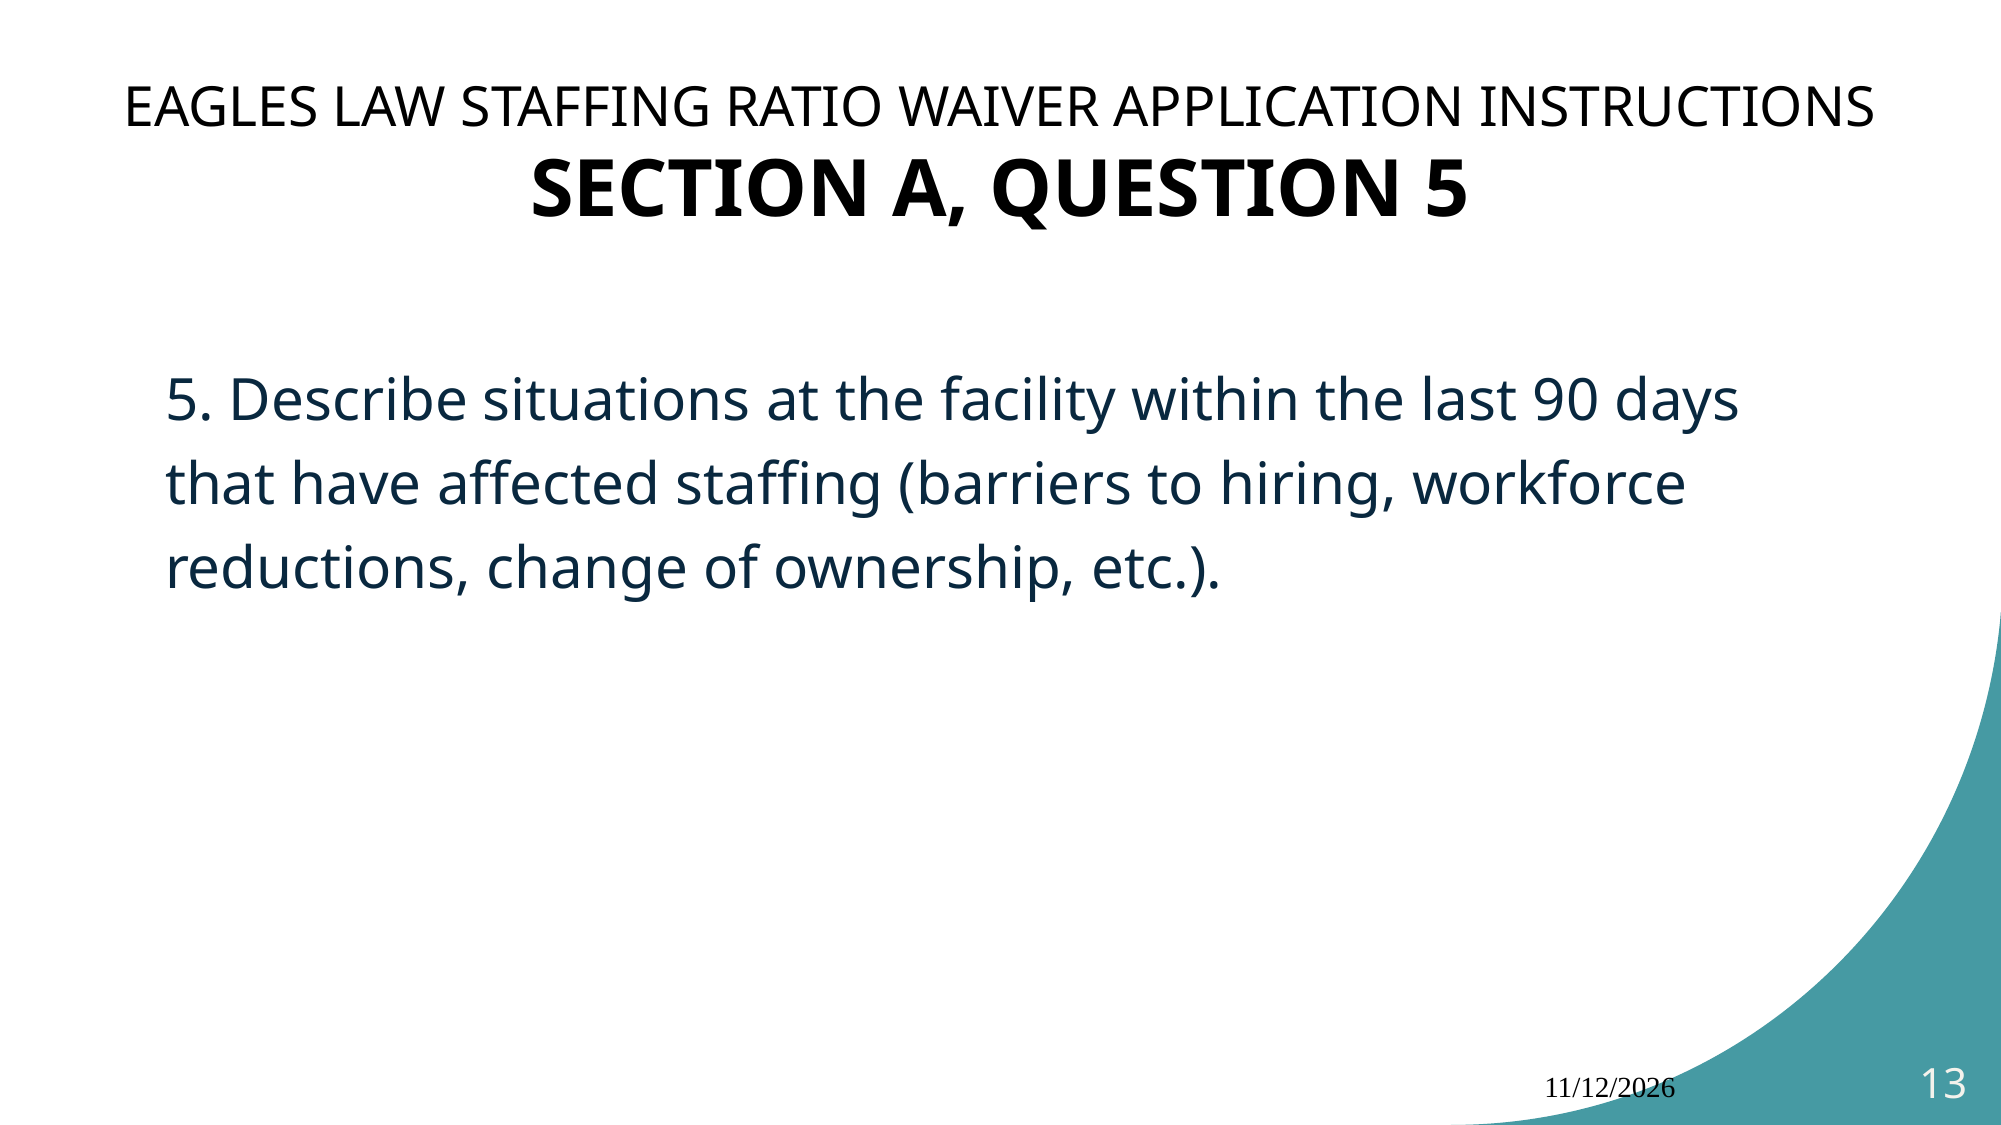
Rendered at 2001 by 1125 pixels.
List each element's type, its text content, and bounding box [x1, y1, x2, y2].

title EAGLES LAW STAFFING RATIO WAIVER APPLICATION INSTRUCTIONS SECTION A, QUESTION 5 [102, 53, 1897, 251]
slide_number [1529, 1055, 1868, 1116]
list 5. Describe situations at the facility within the last 90 days that have affected staffing (barriers to hiring, workforce reductions, change of ownership, etc.). [150, 340, 1777, 1116]
slide_number 13 [1868, 1055, 1983, 1116]
